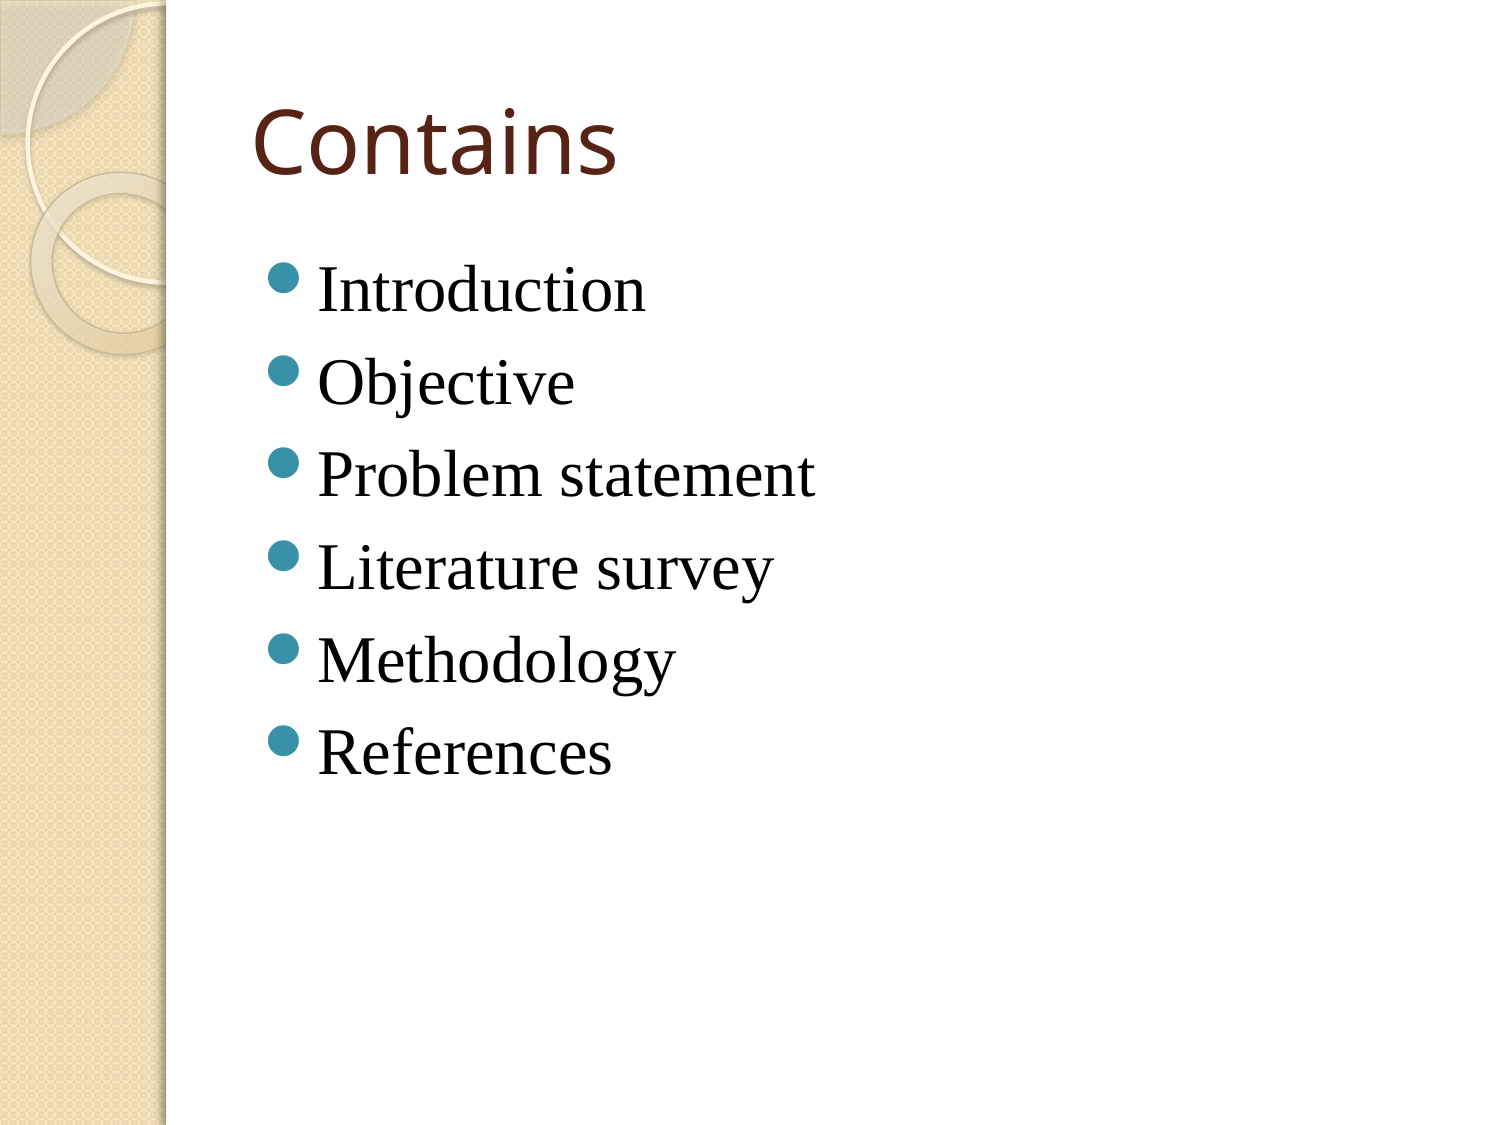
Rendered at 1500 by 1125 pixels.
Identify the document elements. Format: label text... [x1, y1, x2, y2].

list Introduction Objective Problem statement Literature survey Methodology References [235, 237, 1466, 1025]
title Contains [235, 45, 1466, 233]
